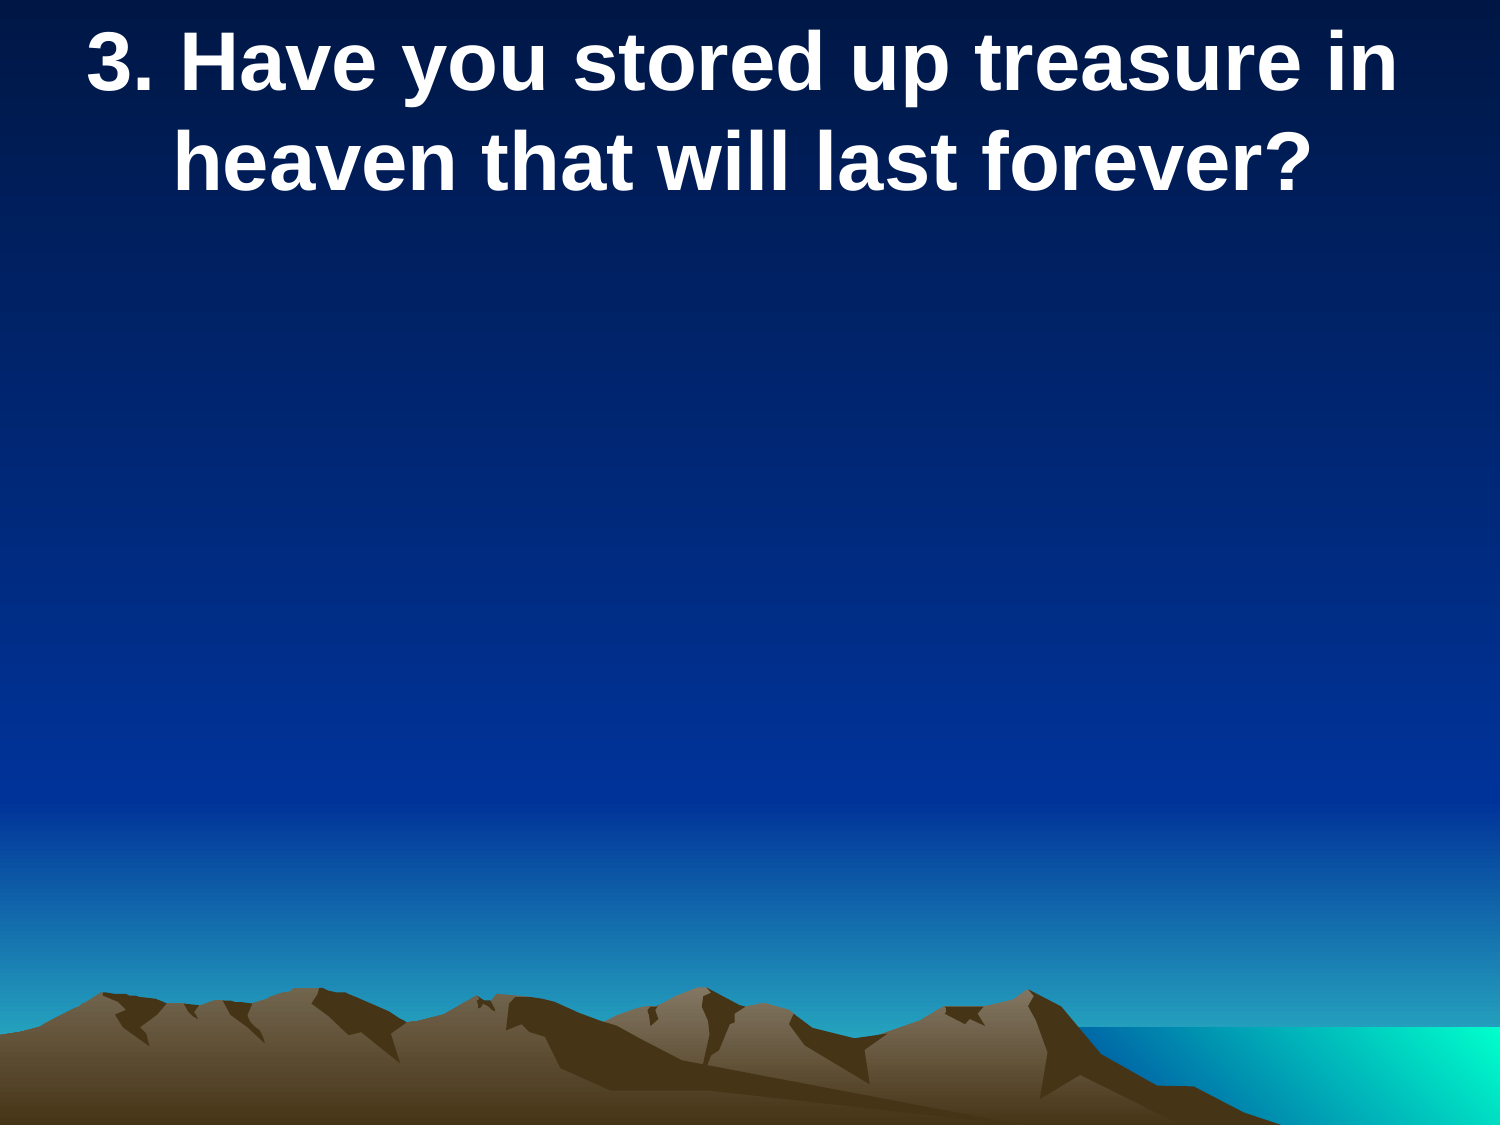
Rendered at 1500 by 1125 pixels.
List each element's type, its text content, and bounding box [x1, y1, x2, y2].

text_box 3. Have you stored up treasure in heaven that will last forever? [12, 0, 1475, 515]
